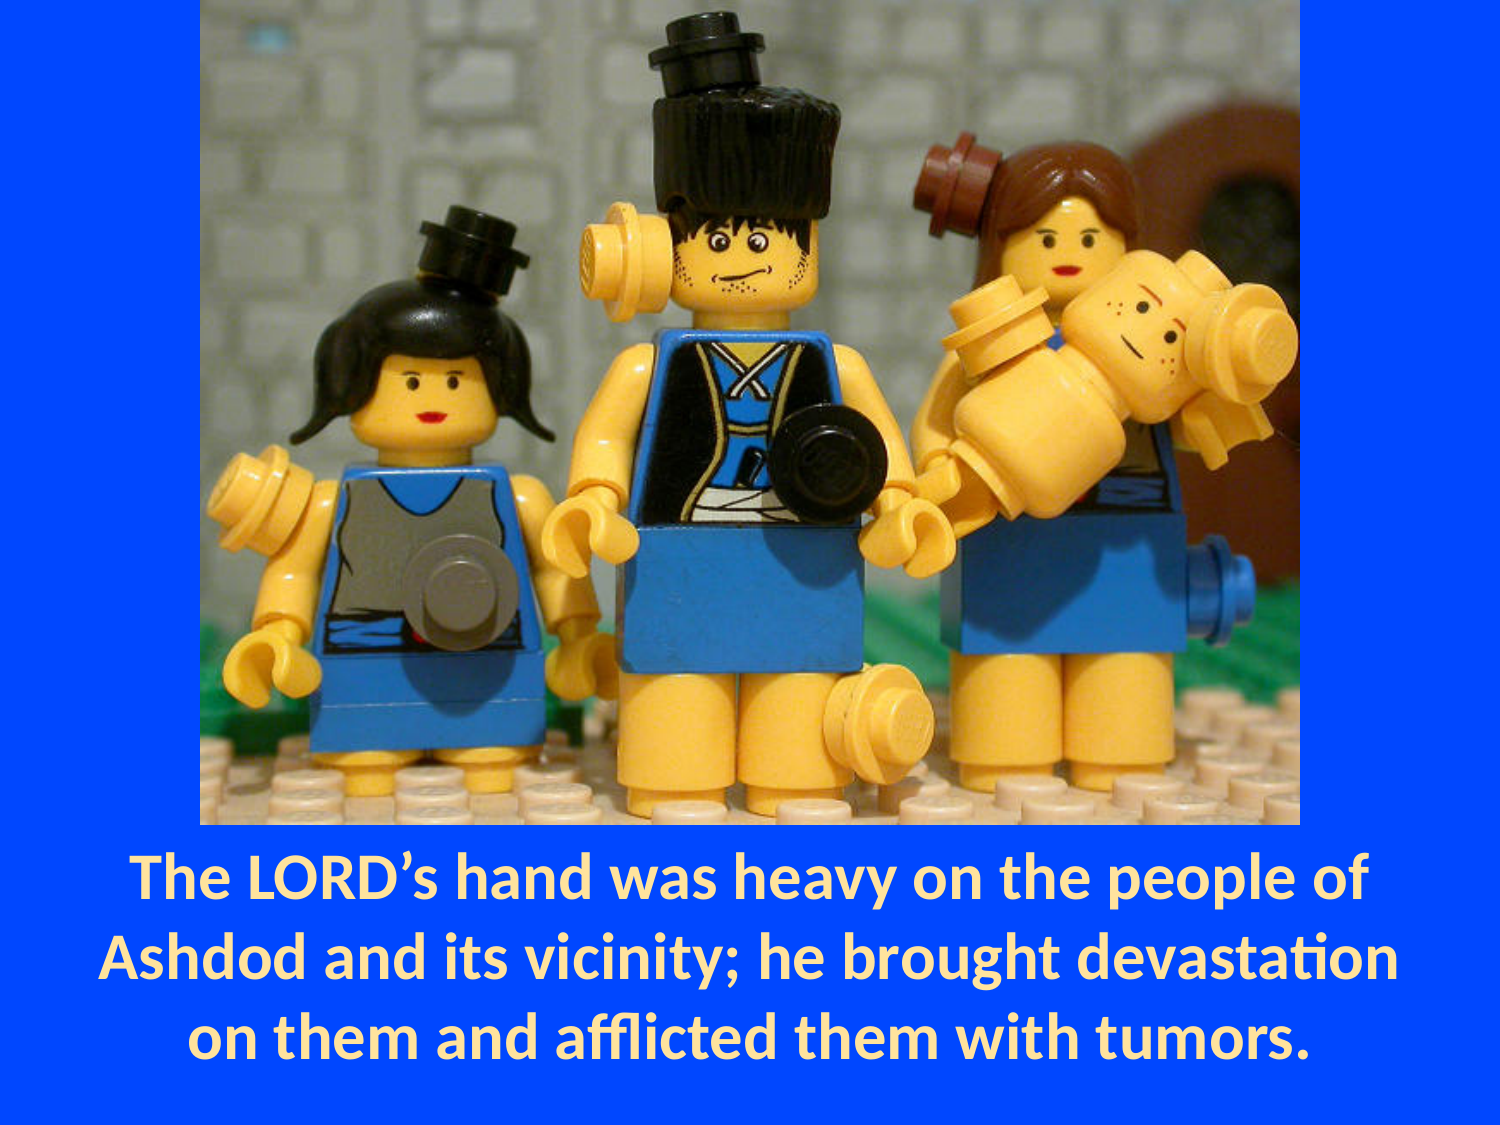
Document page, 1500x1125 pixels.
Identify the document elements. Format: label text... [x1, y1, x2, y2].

picture [199, 0, 1301, 826]
list The Lord’s hand was heavy on the people of Ashdod and its vicinity; he brought devastation on them and afflicted them with tumors. [75, 825, 1425, 1101]
